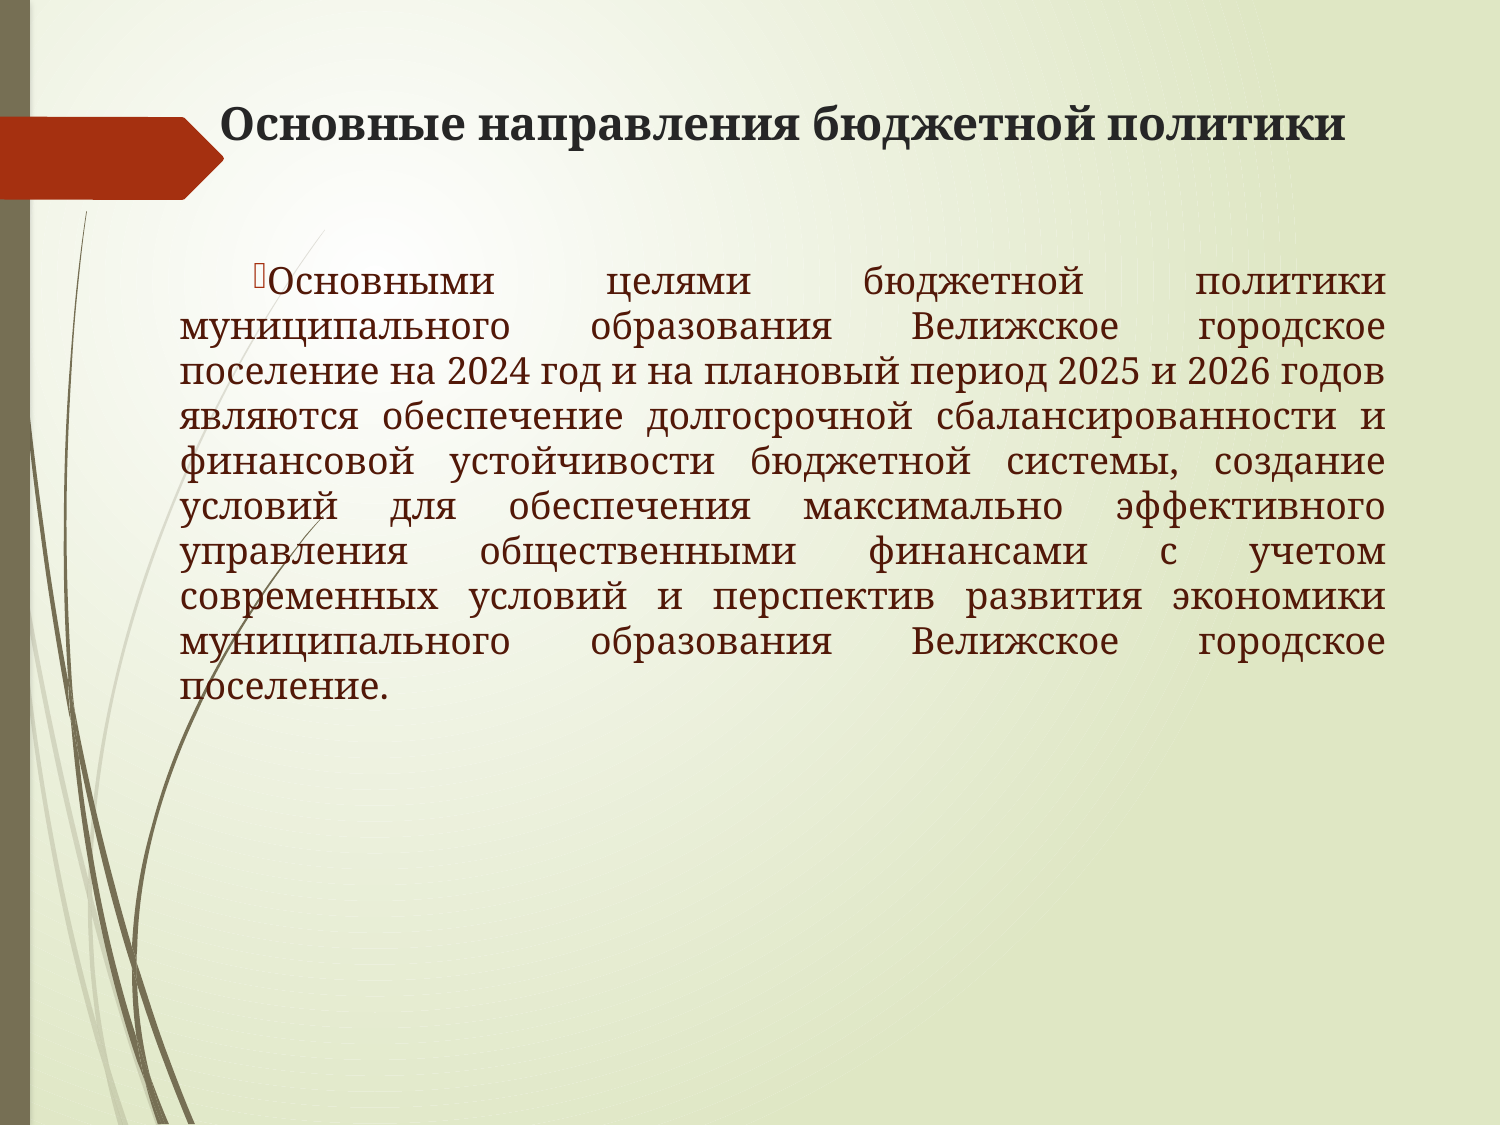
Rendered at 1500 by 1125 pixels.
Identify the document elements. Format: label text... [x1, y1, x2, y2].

list Основными целями бюджетной политики муниципального образования Велижское городское поселение на 2024 год и на плановый период 2025 и 2026 годов являются обеспечение долгосрочной сбалансированности и финансовой устойчивости бюджетной системы, создание условий для обеспечения максимально эффективного управления общественными финансами с учетом современных условий и перспектив развития экономики муниципального образования Велижское городское поселение. [164, 249, 1403, 970]
title Основные направления бюджетной политики [164, 87, 1403, 188]
